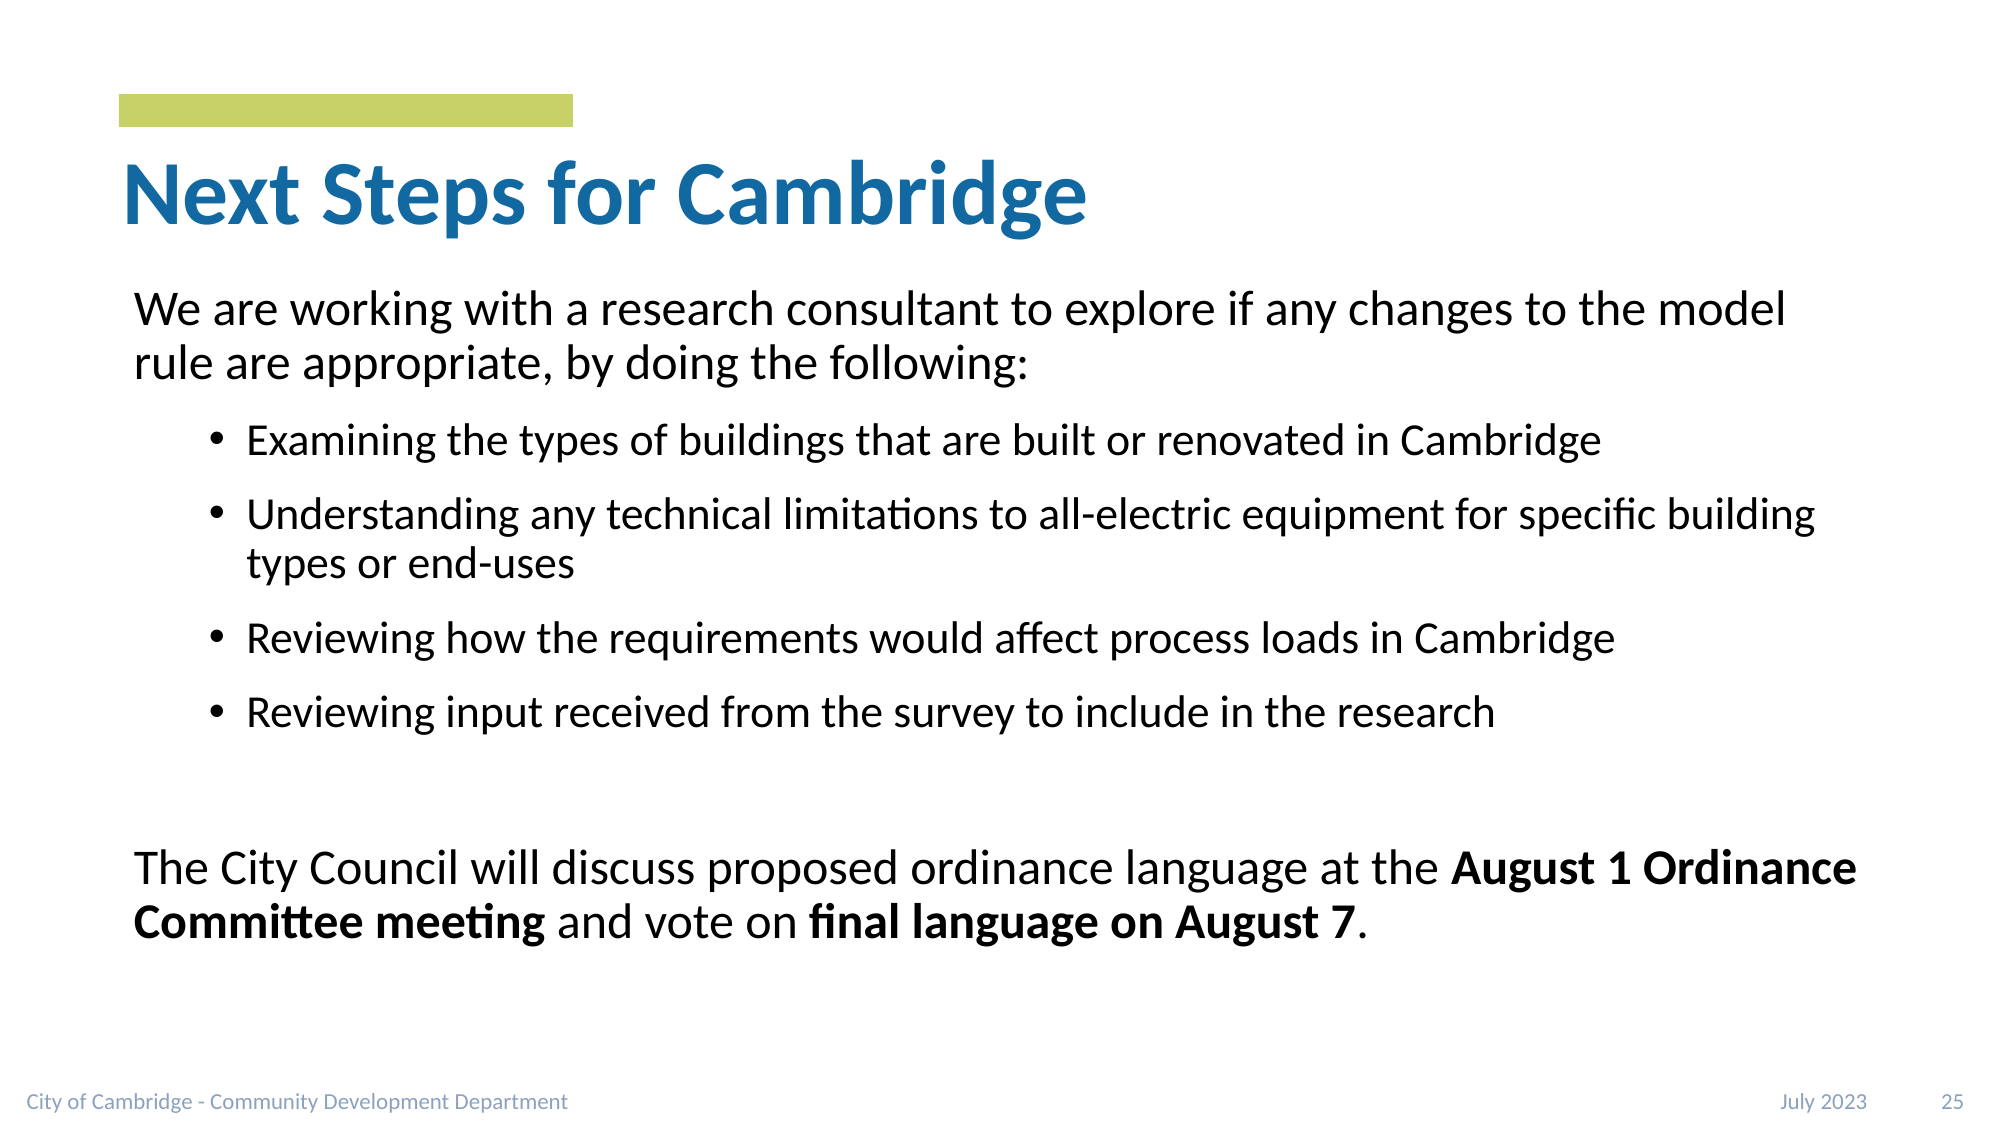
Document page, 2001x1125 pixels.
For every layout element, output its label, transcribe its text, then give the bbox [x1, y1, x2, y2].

text_box [118, 93, 574, 128]
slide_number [1529, 1078, 1980, 1122]
list We are working with a research consultant to explore if any changes to the model rule are appropriate, by doing the following: Examining the types of buildings that are built or renovated in Cambridge Understanding any technical limitations to all-electric equipment for specific building types or end-uses Reviewing how the requirements would affect process loads in Cambridge Reviewing input received from the survey to include in the research The City Council will discuss proposed ordinance language at the August 1 Ordinance Committee meeting and vote on final language on August 7. [118, 275, 1882, 1009]
footer City of Cambridge - Community Development Department [11, 1078, 687, 1122]
title Next Steps for Cambridge [107, 109, 1833, 282]
